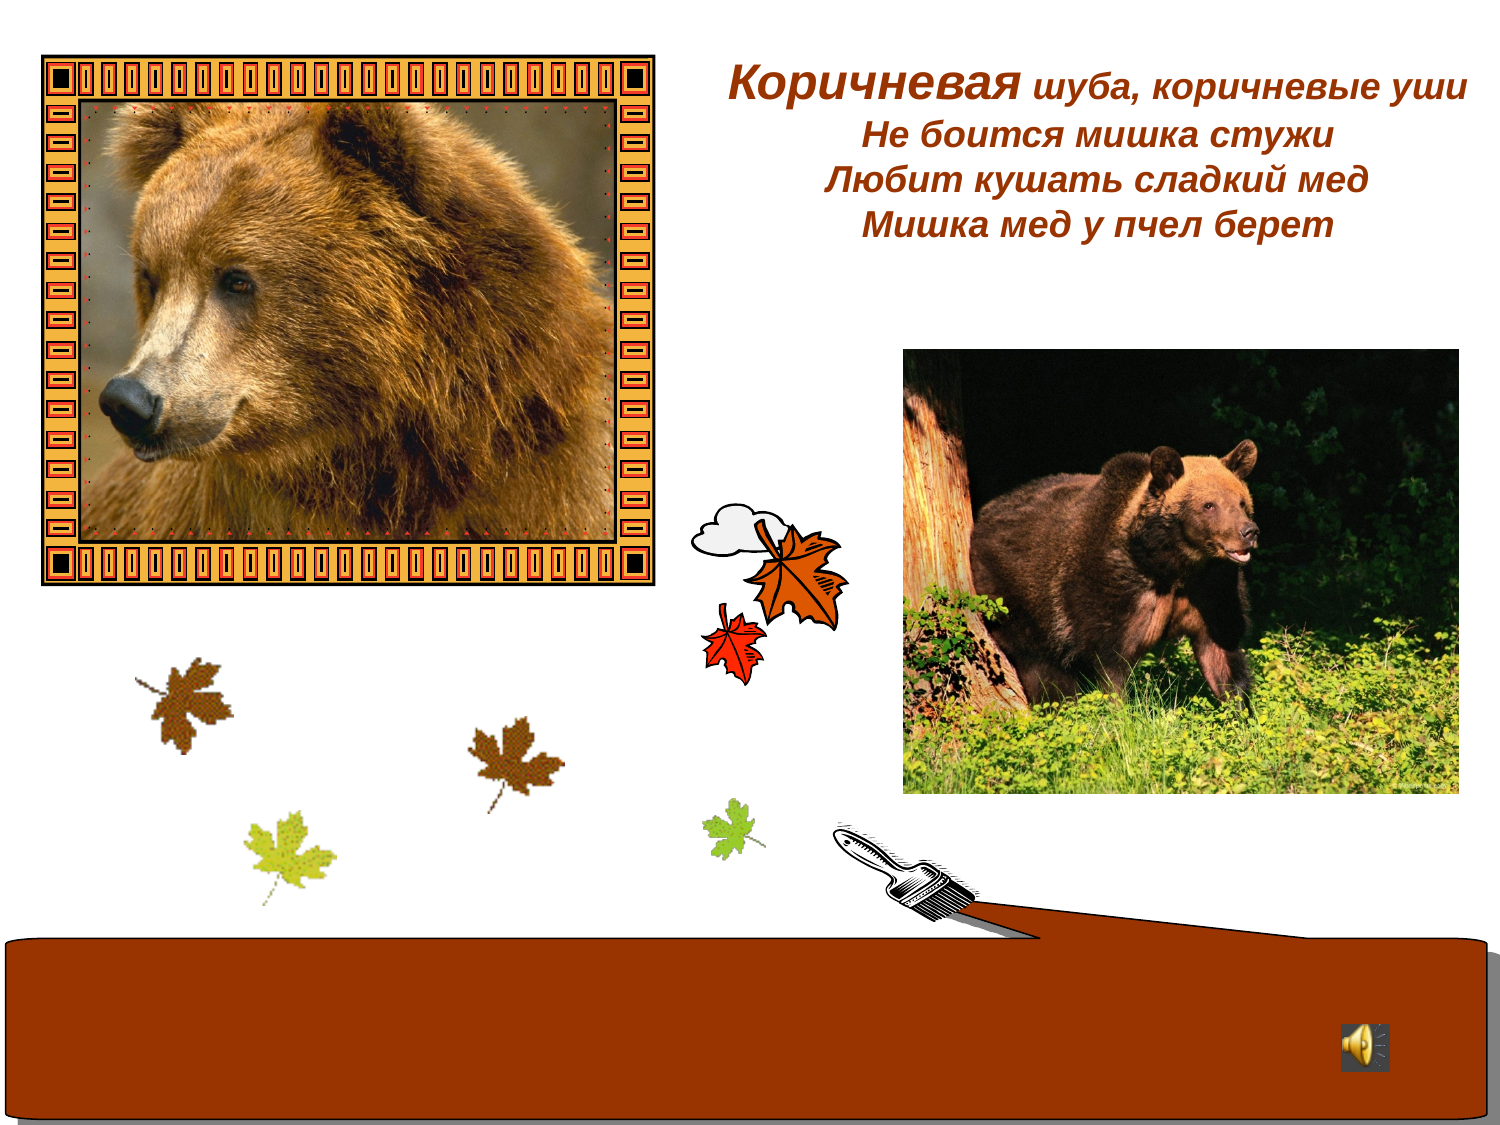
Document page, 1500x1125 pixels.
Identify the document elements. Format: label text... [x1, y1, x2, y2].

picture [690, 503, 850, 687]
picture [466, 715, 565, 815]
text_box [40, 54, 656, 587]
picture [1340, 1022, 1391, 1074]
picture [135, 656, 234, 756]
picture [702, 798, 766, 862]
picture [832, 822, 981, 923]
text_box Коричневая шуба, коричневые уши Не боится мишка стужи Любит кушать сладкий мед Мишка мед у пчел берет [696, 42, 1500, 253]
text_box [5, 902, 1487, 1120]
picture [241, 810, 337, 906]
picture [903, 349, 1460, 795]
